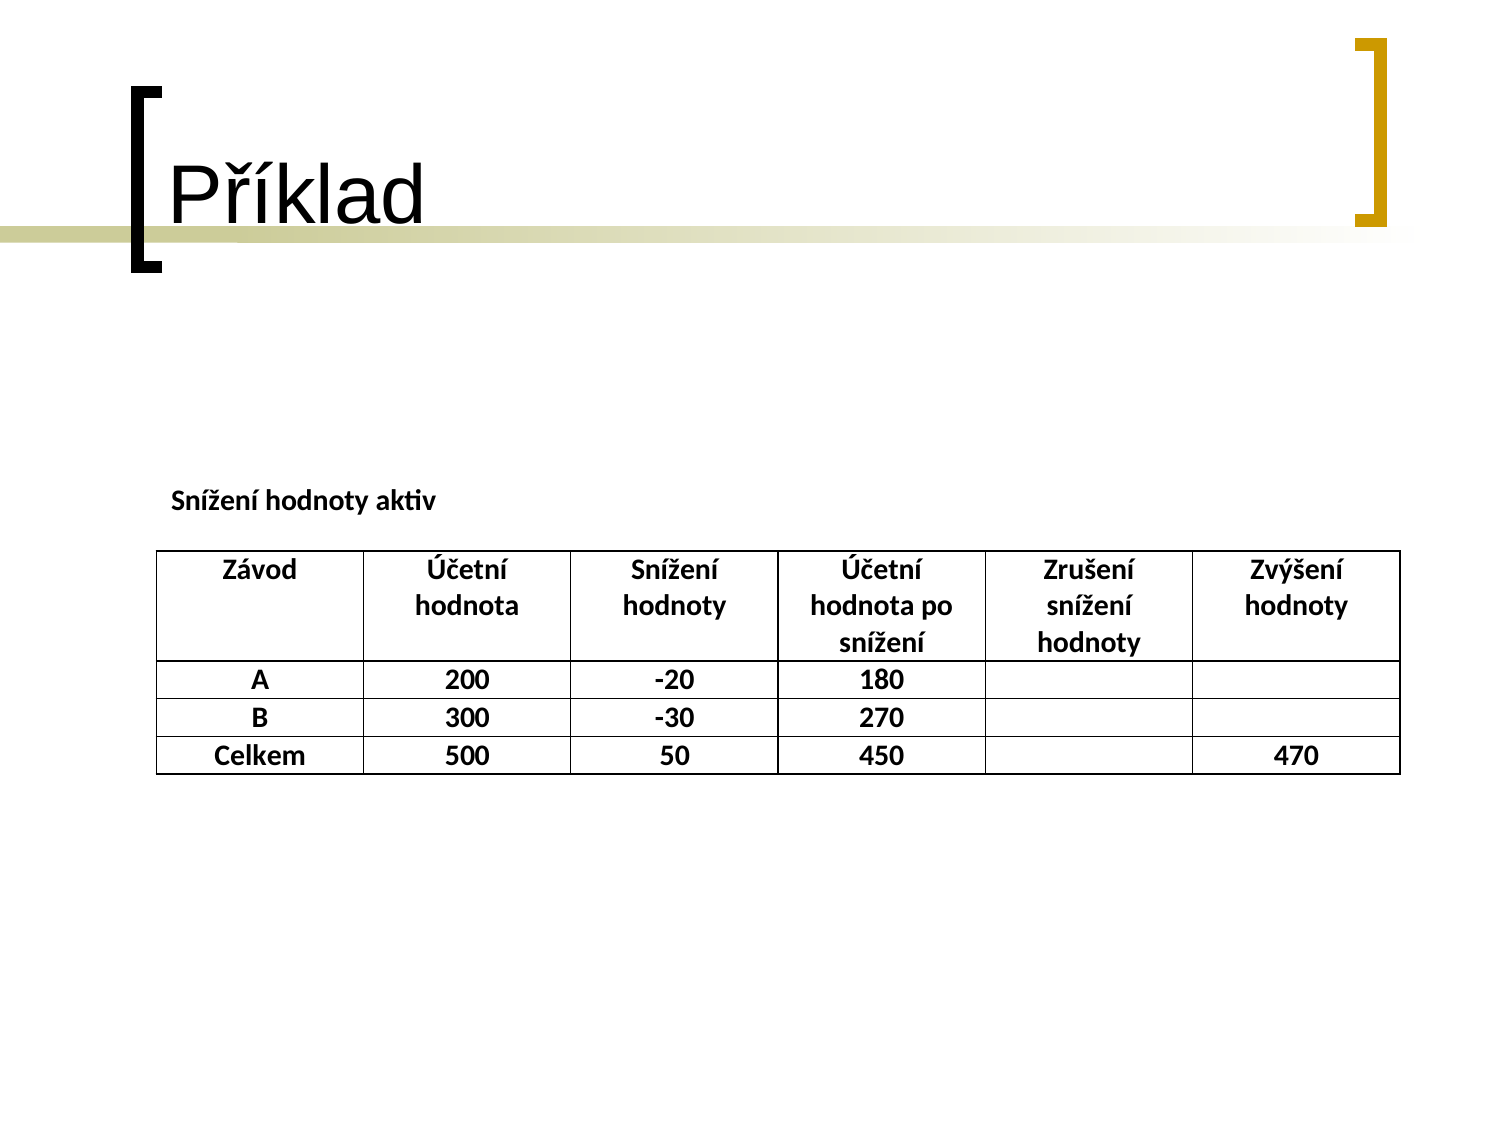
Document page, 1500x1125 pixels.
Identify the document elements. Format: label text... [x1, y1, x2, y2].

title Příklad [152, 15, 1328, 248]
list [155, 481, 1413, 844]
